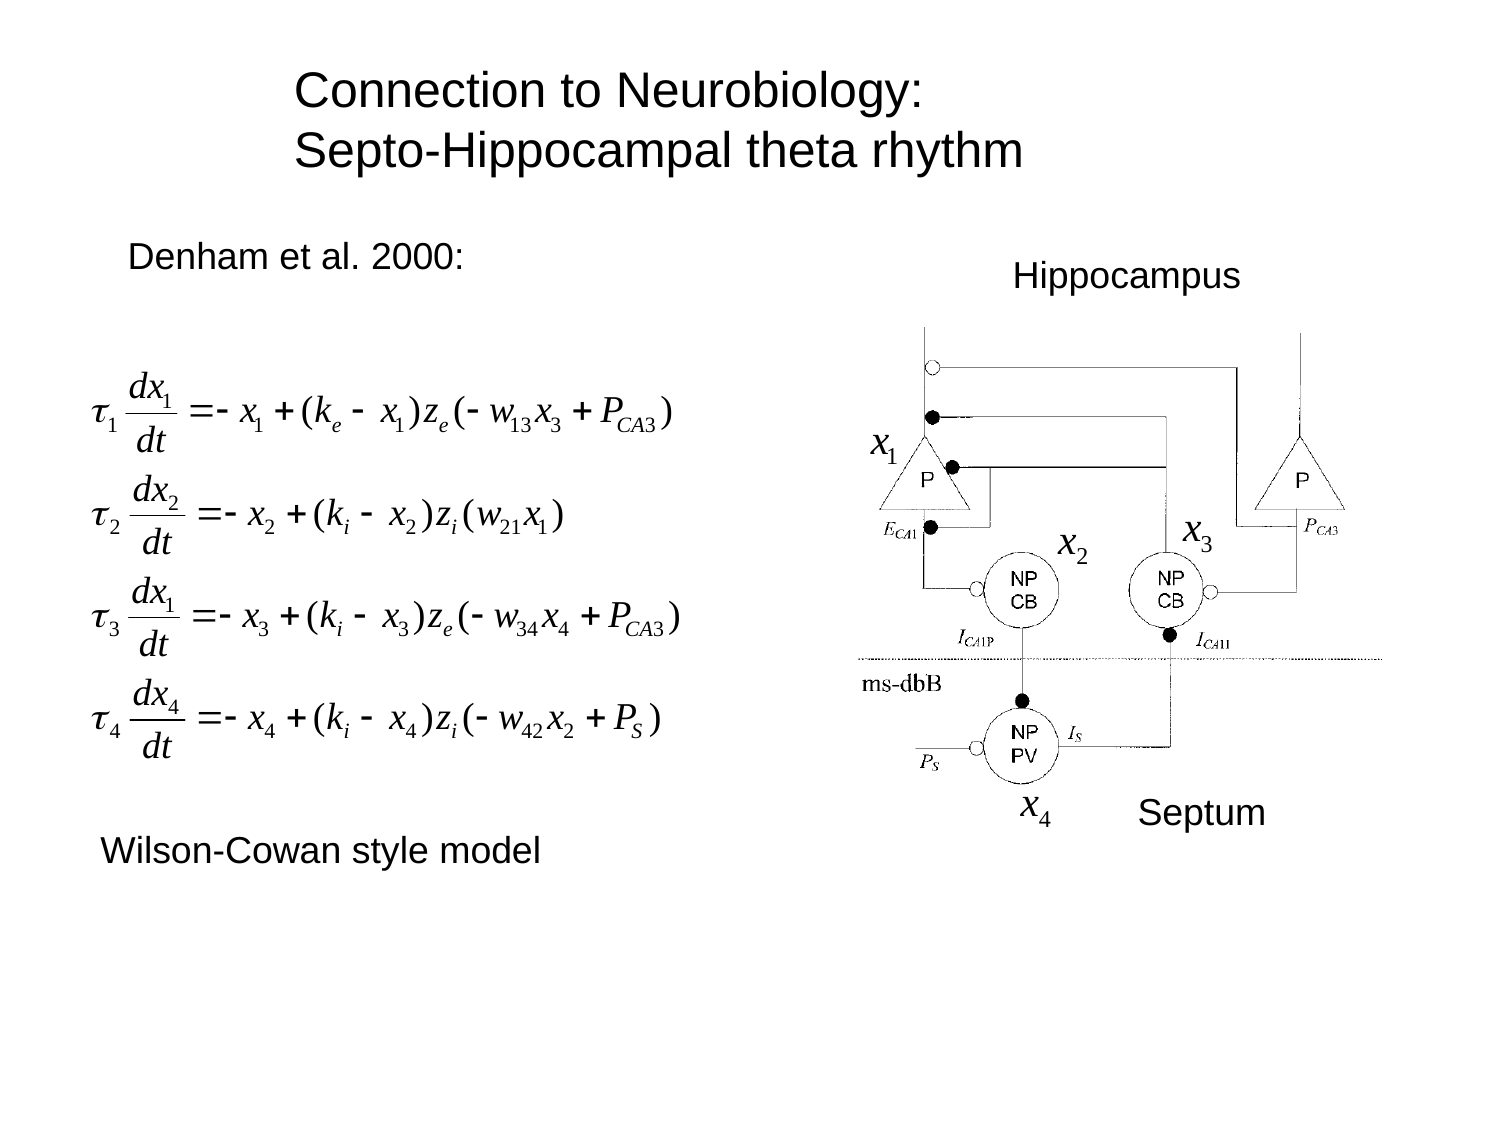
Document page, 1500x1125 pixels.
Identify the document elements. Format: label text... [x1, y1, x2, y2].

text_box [849, 243, 1405, 842]
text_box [87, 362, 688, 767]
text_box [1012, 774, 1058, 838]
text_box Wilson-Cowan style model [85, 818, 557, 879]
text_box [862, 412, 905, 476]
text_box Denham et al. 2000: [112, 224, 480, 285]
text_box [1049, 512, 1096, 576]
text_box Connection to Neurobiology: Septo-Hippocampal theta rhythm [279, 49, 1040, 185]
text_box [1174, 499, 1221, 563]
